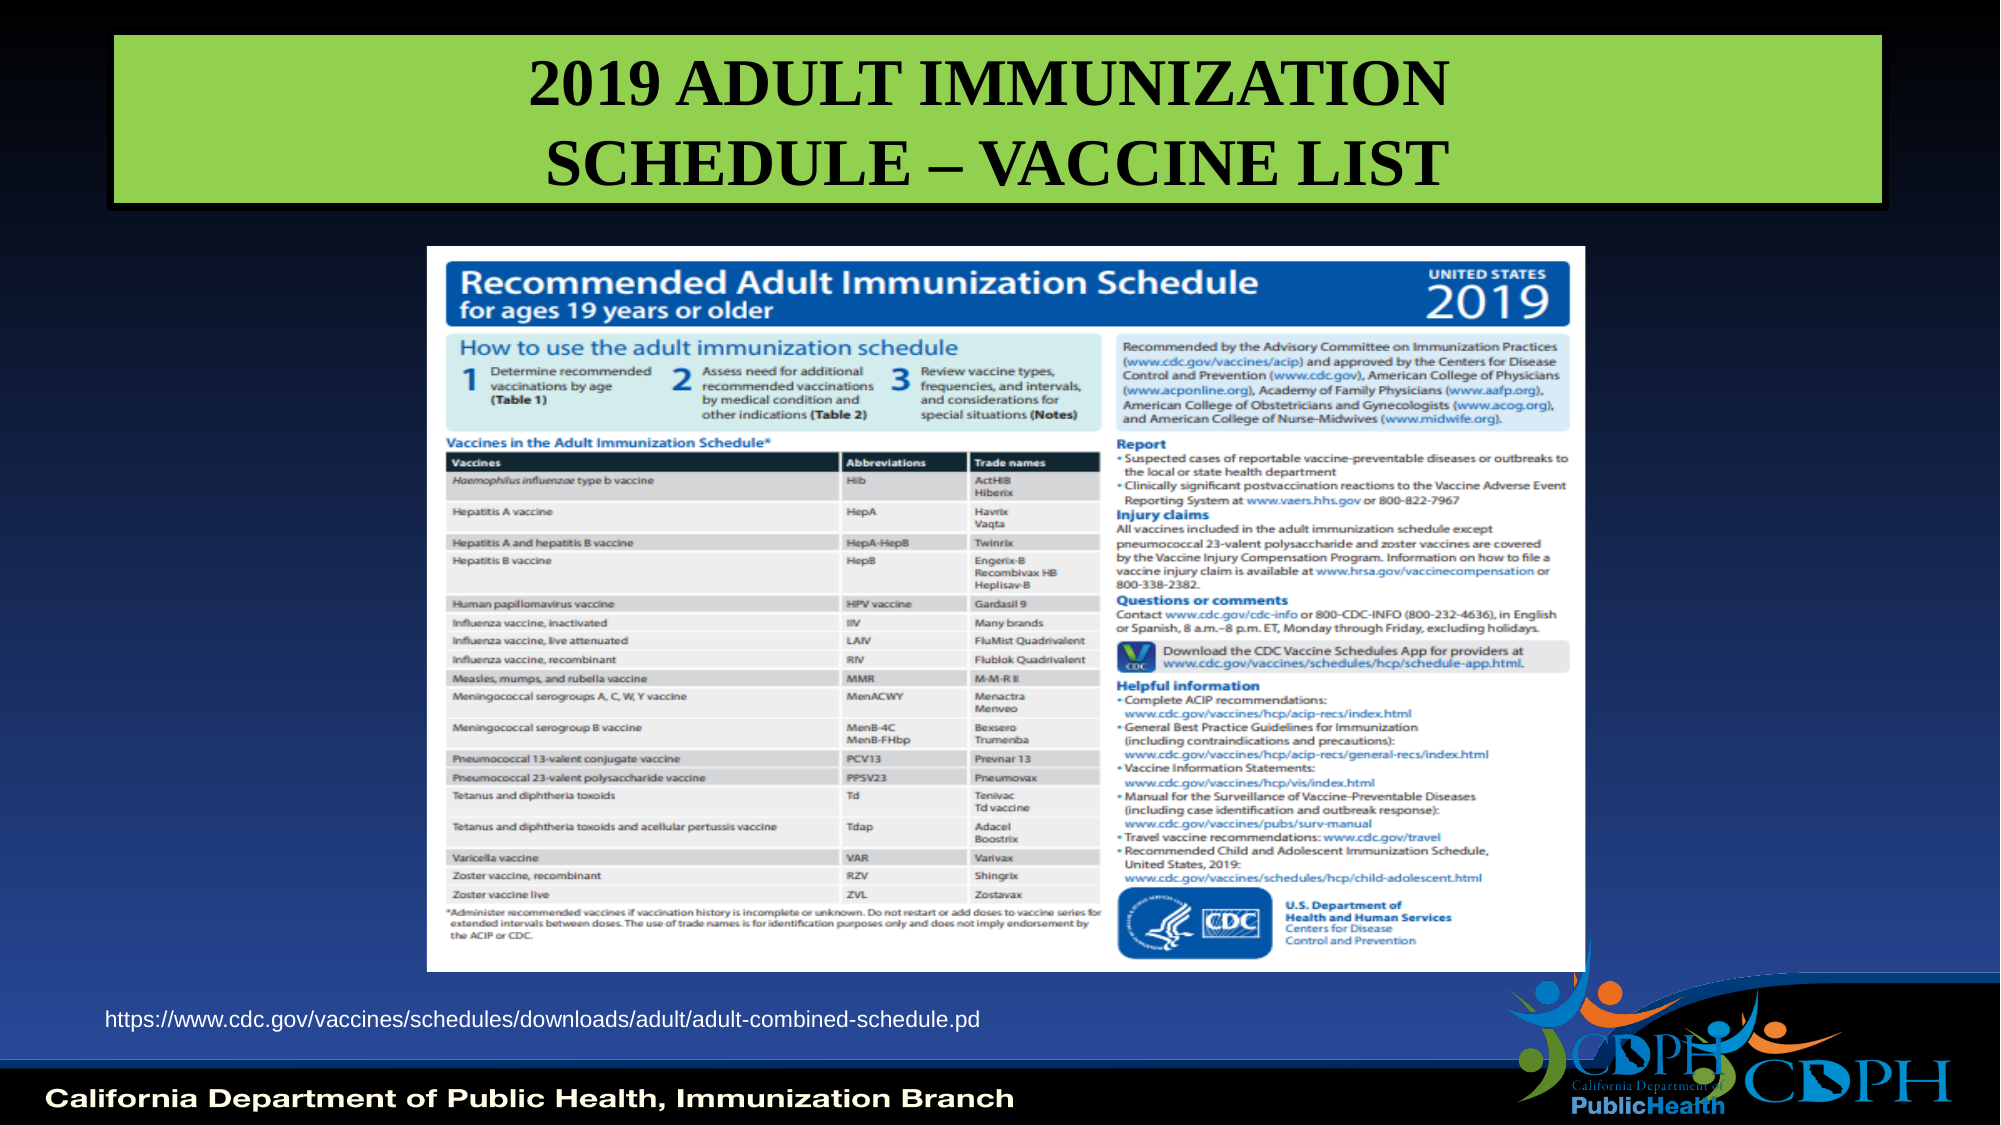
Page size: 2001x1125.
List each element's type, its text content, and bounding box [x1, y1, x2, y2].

text_box https://www.cdc.gov/vaccines/schedules/downloads/adult/adult-combined-schedule.pd [90, 996, 1018, 1040]
title 2019 adult immunization schedule – Vaccine list [110, 31, 1886, 207]
picture [0, 246, 2000, 1125]
